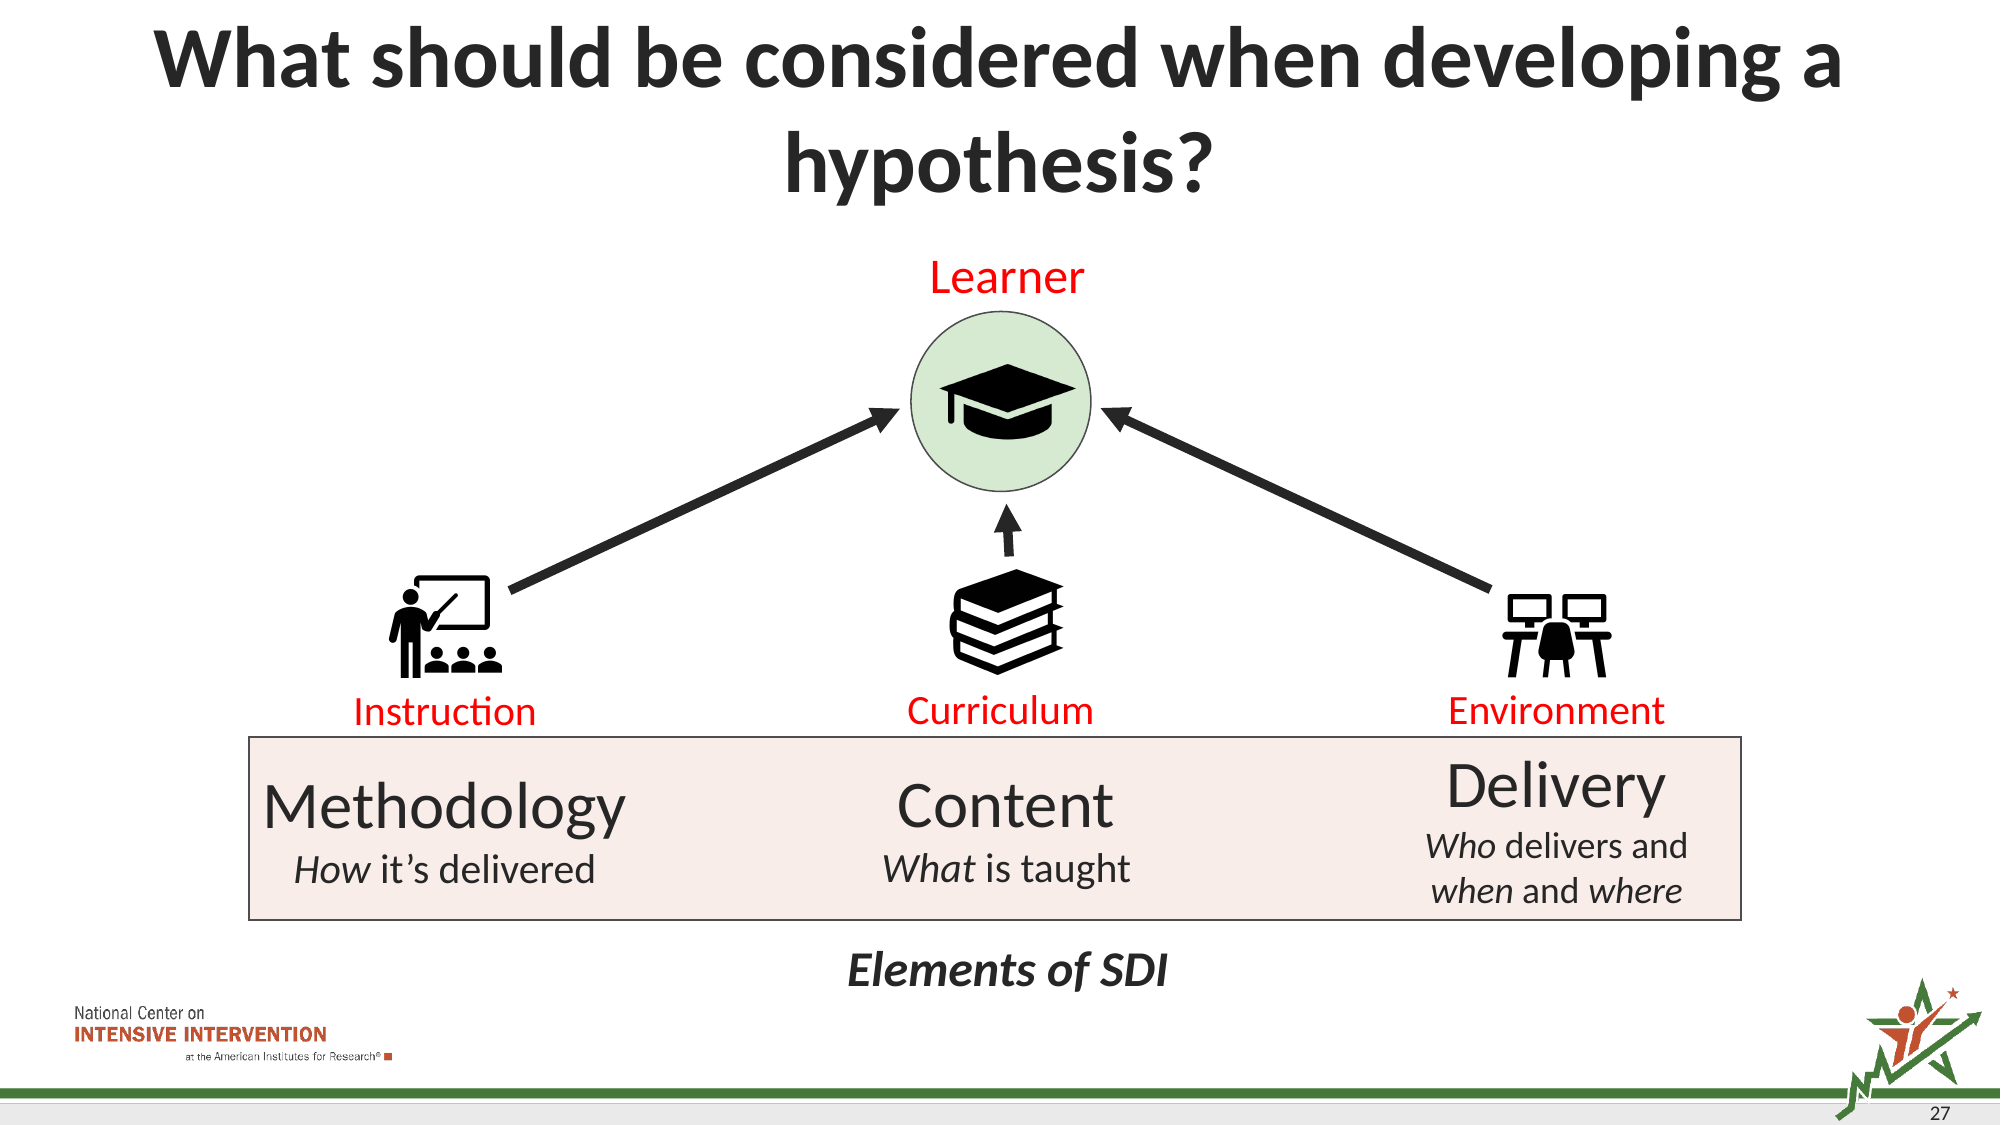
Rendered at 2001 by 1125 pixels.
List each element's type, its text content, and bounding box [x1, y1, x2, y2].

text_box Learner [852, 235, 1163, 311]
text_box Content What is taught [866, 753, 1147, 899]
text_box Elements of SDI [728, 929, 1288, 1005]
picture [0, 0, 2000, 1125]
text_box Delivery Who delivers and when and where [1409, 733, 1704, 918]
text_box Instruction [290, 676, 601, 741]
text_box Environment [1401, 675, 1712, 741]
text_box Curriculum [660, 675, 1342, 741]
text_box Methodology How it’s delivered [247, 754, 643, 900]
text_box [509, 408, 900, 591]
title What should be considered when developing a hypothesis? [75, 0, 1925, 210]
slide_number 27 [1925, 1099, 1951, 1125]
text_box [248, 736, 1742, 921]
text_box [1100, 408, 1491, 590]
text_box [1006, 503, 1010, 557]
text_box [910, 311, 1091, 492]
